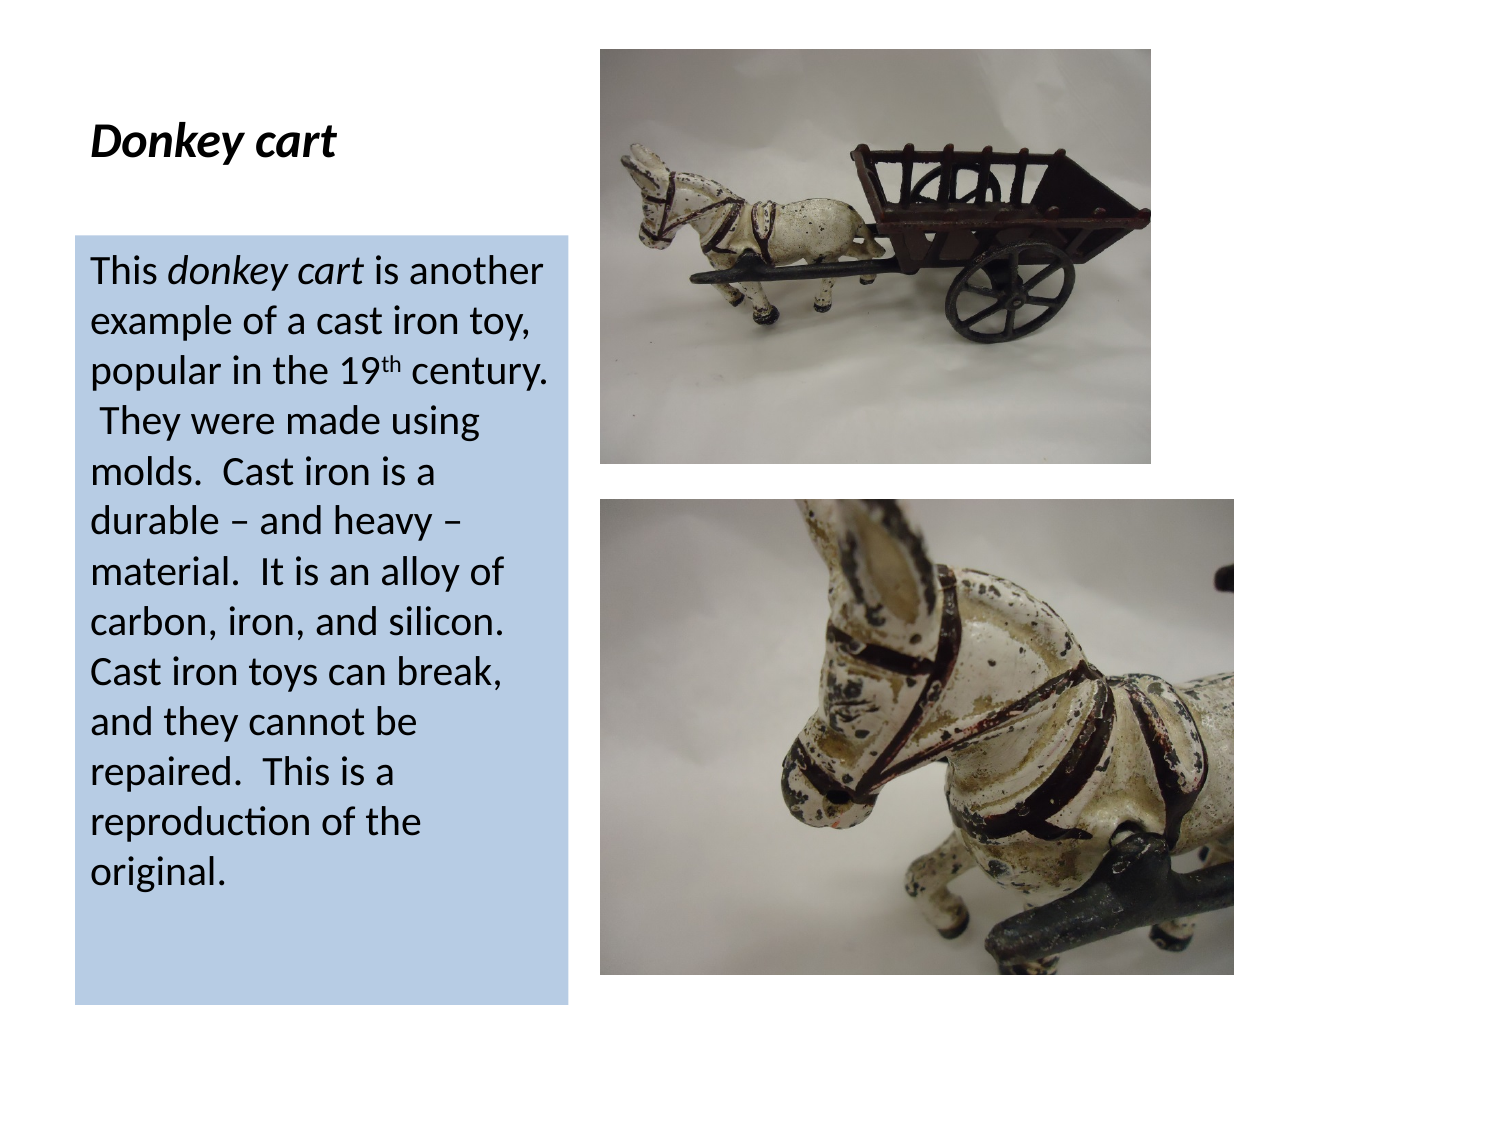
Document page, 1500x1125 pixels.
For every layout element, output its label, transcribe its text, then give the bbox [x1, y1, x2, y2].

list This donkey cart is another example of a cast iron toy, popular in the 19th century. They were made using molds. Cast iron is a durable – and heavy – material. It is an alloy of carbon, iron, and silicon. Cast iron toys can break, and they cannot be repaired. This is a reproduction of the original. [75, 235, 569, 1005]
picture [599, 499, 1234, 976]
title Donkey cart [75, 44, 569, 175]
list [599, 49, 1152, 464]
